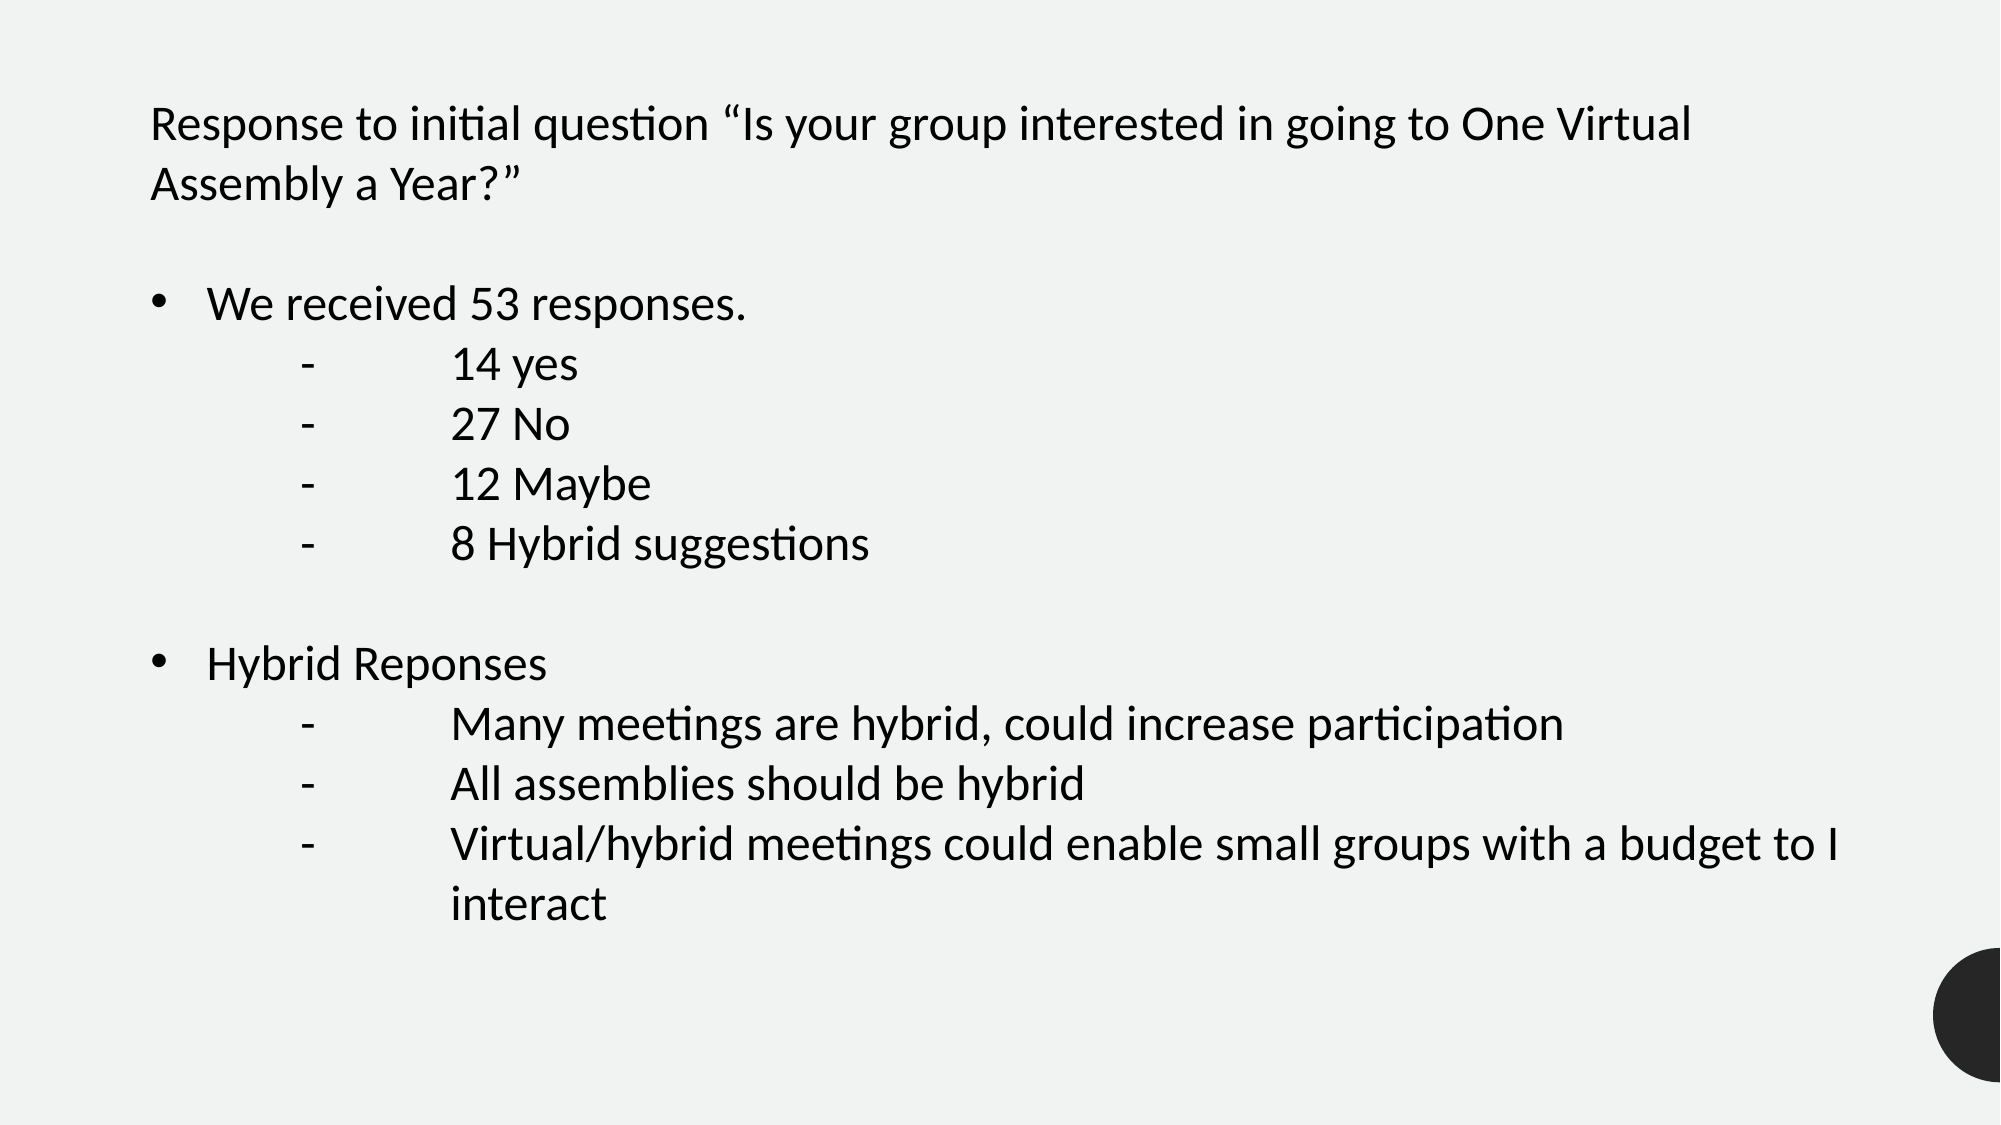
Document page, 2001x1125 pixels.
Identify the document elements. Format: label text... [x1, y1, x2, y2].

text_box Response to initial question “Is your group interested in going to One Virtual Assembly a Year?” We received 53 responses. - 14 yes - 27 No - 12 Maybe - 8 Hybrid suggestions Hybrid Reponses - Many meetings are hybrid, could increase participation - All assemblies should be hybrid - Virtual/hybrid meetings could enable small groups with a budget to I interact [135, 83, 1886, 1125]
